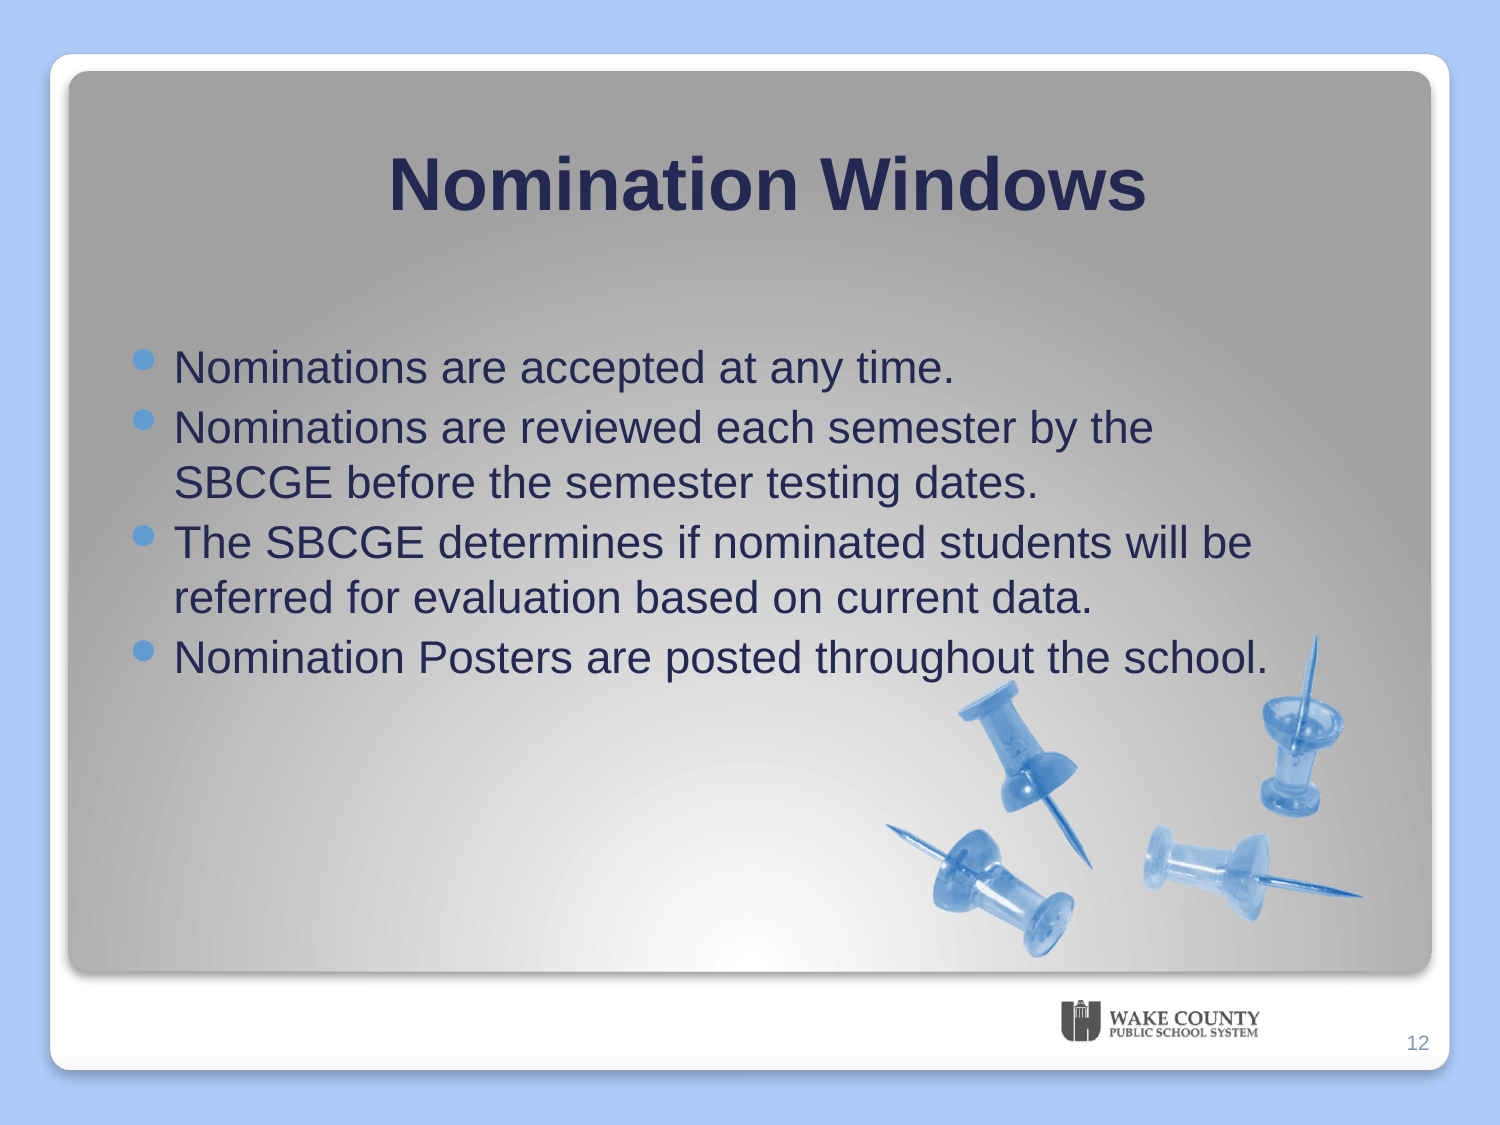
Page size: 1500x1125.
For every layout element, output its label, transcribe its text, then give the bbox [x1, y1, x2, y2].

picture [1046, 990, 1379, 1051]
list Nominations are accepted at any time. Nominations are reviewed each semester by the SBCGE before the semester testing dates. The SBCGE determines if nominated students will be referred for evaluation based on current data. Nomination Posters are posted throughout the school. [99, 262, 1313, 1006]
picture [874, 624, 1374, 969]
title Nomination Windows [112, 45, 1425, 234]
slide_number 12 [1377, 1002, 1445, 1063]
